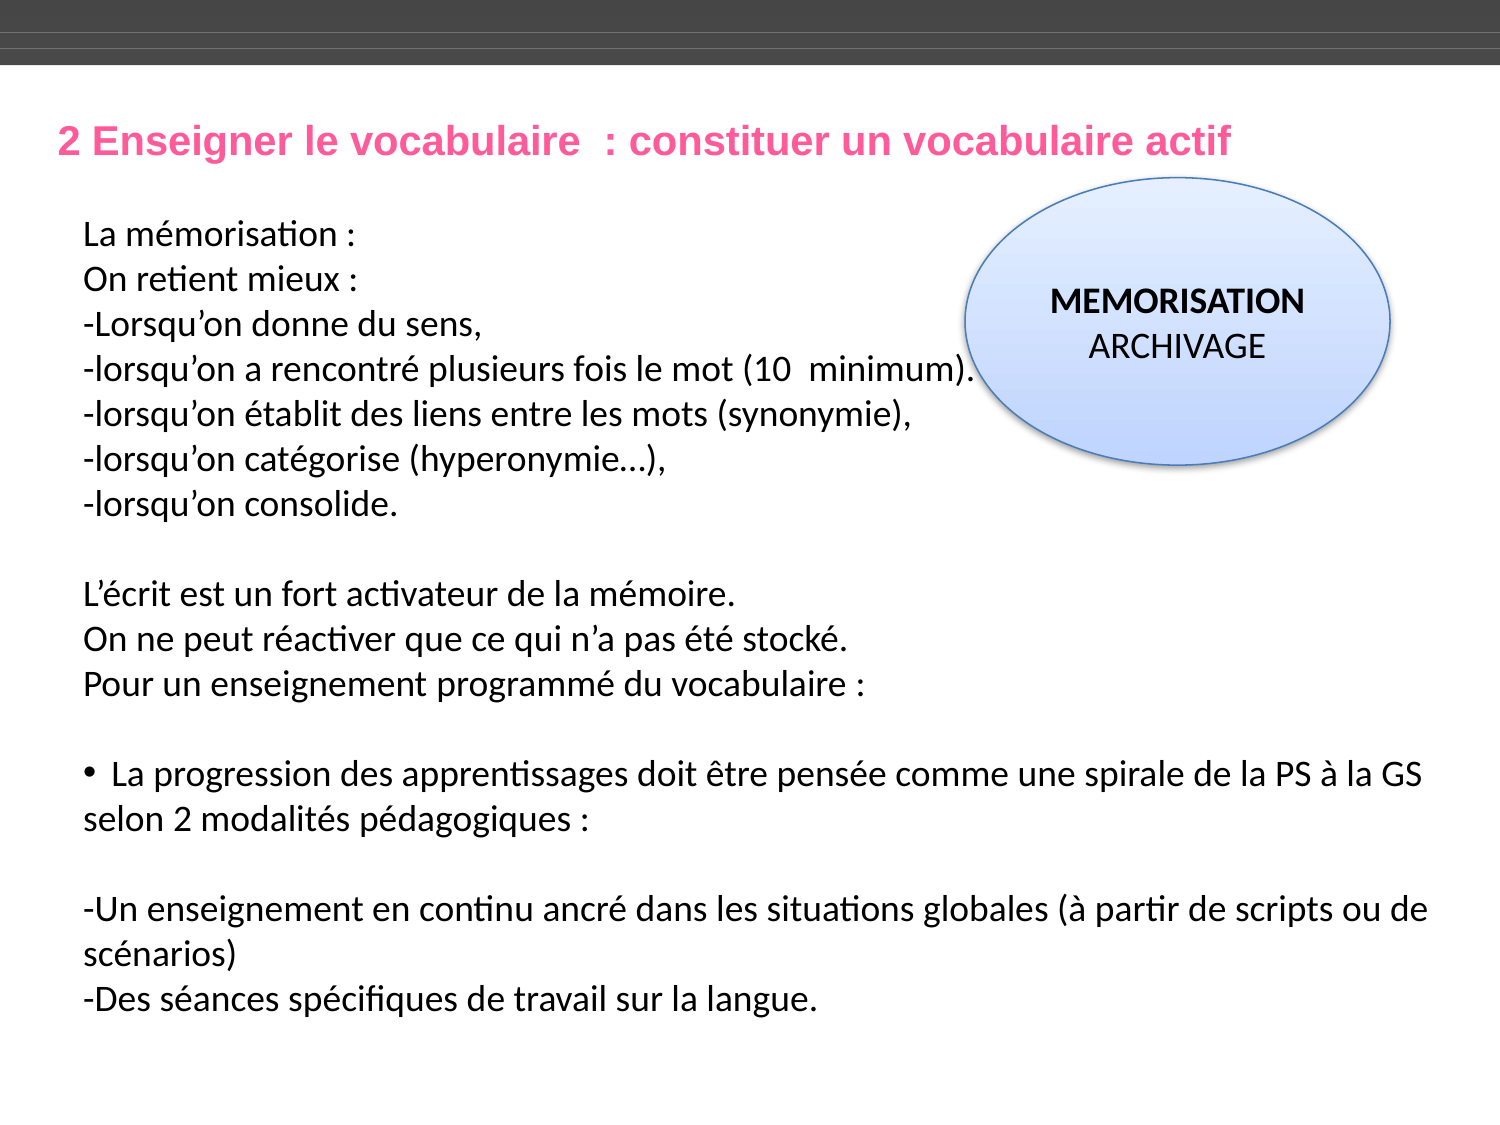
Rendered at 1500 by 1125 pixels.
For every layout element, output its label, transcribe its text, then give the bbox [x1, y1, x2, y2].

subtitle La mémorisation : On retient mieux : -Lorsqu’on donne du sens, -lorsqu’on a rencontré plusieurs fois le mot (10 minimum). -lorsqu’on établit des liens entre les mots (synonymie), -lorsqu’on catégorise (hyperonymie…), -lorsqu’on consolide. L’écrit est un fort activateur de la mémoire. On ne peut réactiver que ce qui n’a pas été stocké. Pour un enseignement programmé du vocabulaire : La progression des apprentissages doit être pensée comme une spirale de la PS à la GS selon 2 modalités pédagogiques : -Un enseignement en continu ancré dans les situations globales (à partir de scripts ou de scénarios) -Des séances spécifiques de travail sur la langue. [83, 209, 1500, 1125]
text_box MEMORISATION ARCHIVAGE [964, 176, 1391, 466]
text_box 2 Enseigner le vocabulaire : constituer un vocabulaire actif [55, 113, 1296, 164]
